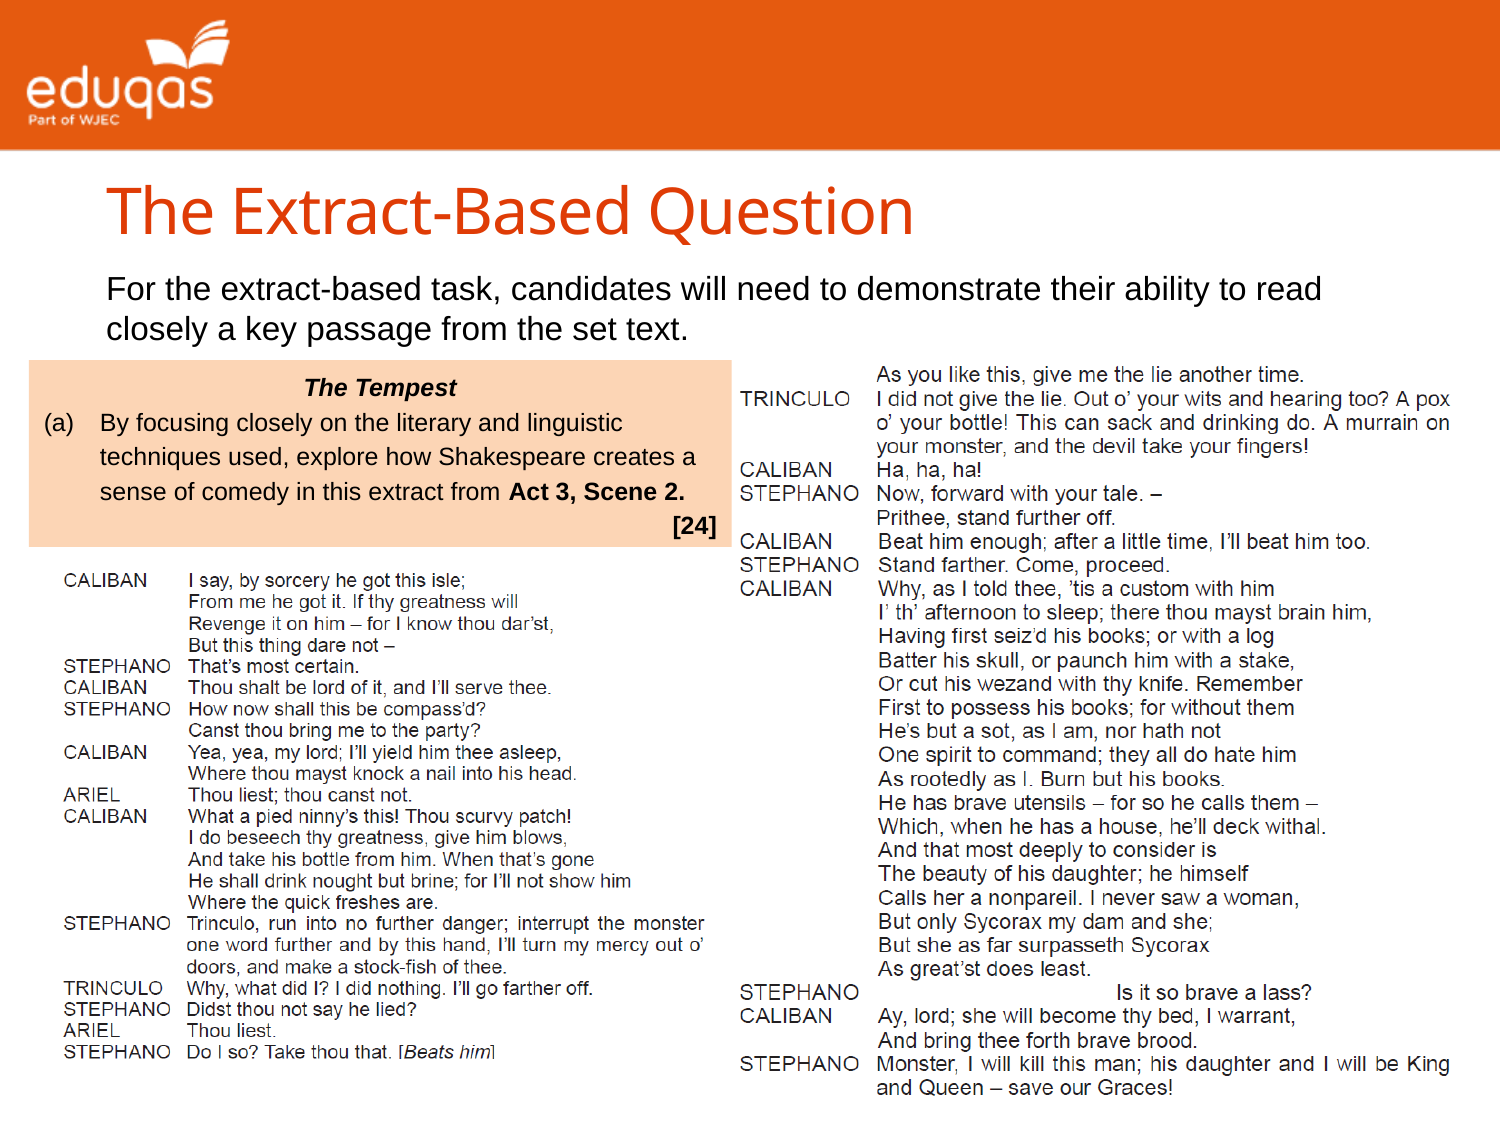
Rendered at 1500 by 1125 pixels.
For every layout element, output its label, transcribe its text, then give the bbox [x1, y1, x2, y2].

text_box The Extract-Based Question For the extract-based task, candidates will need to demonstrate their ability to read closely a key passage from the set text. [91, 162, 1400, 363]
picture [52, 364, 1496, 1098]
picture [0, 0, 1500, 215]
text_box The Tempest By focusing closely on the literary and linguistic techniques used, explore how Shakespeare creates a sense of comedy in this extract from Act 3, Scene 2. [24] [28, 360, 732, 547]
